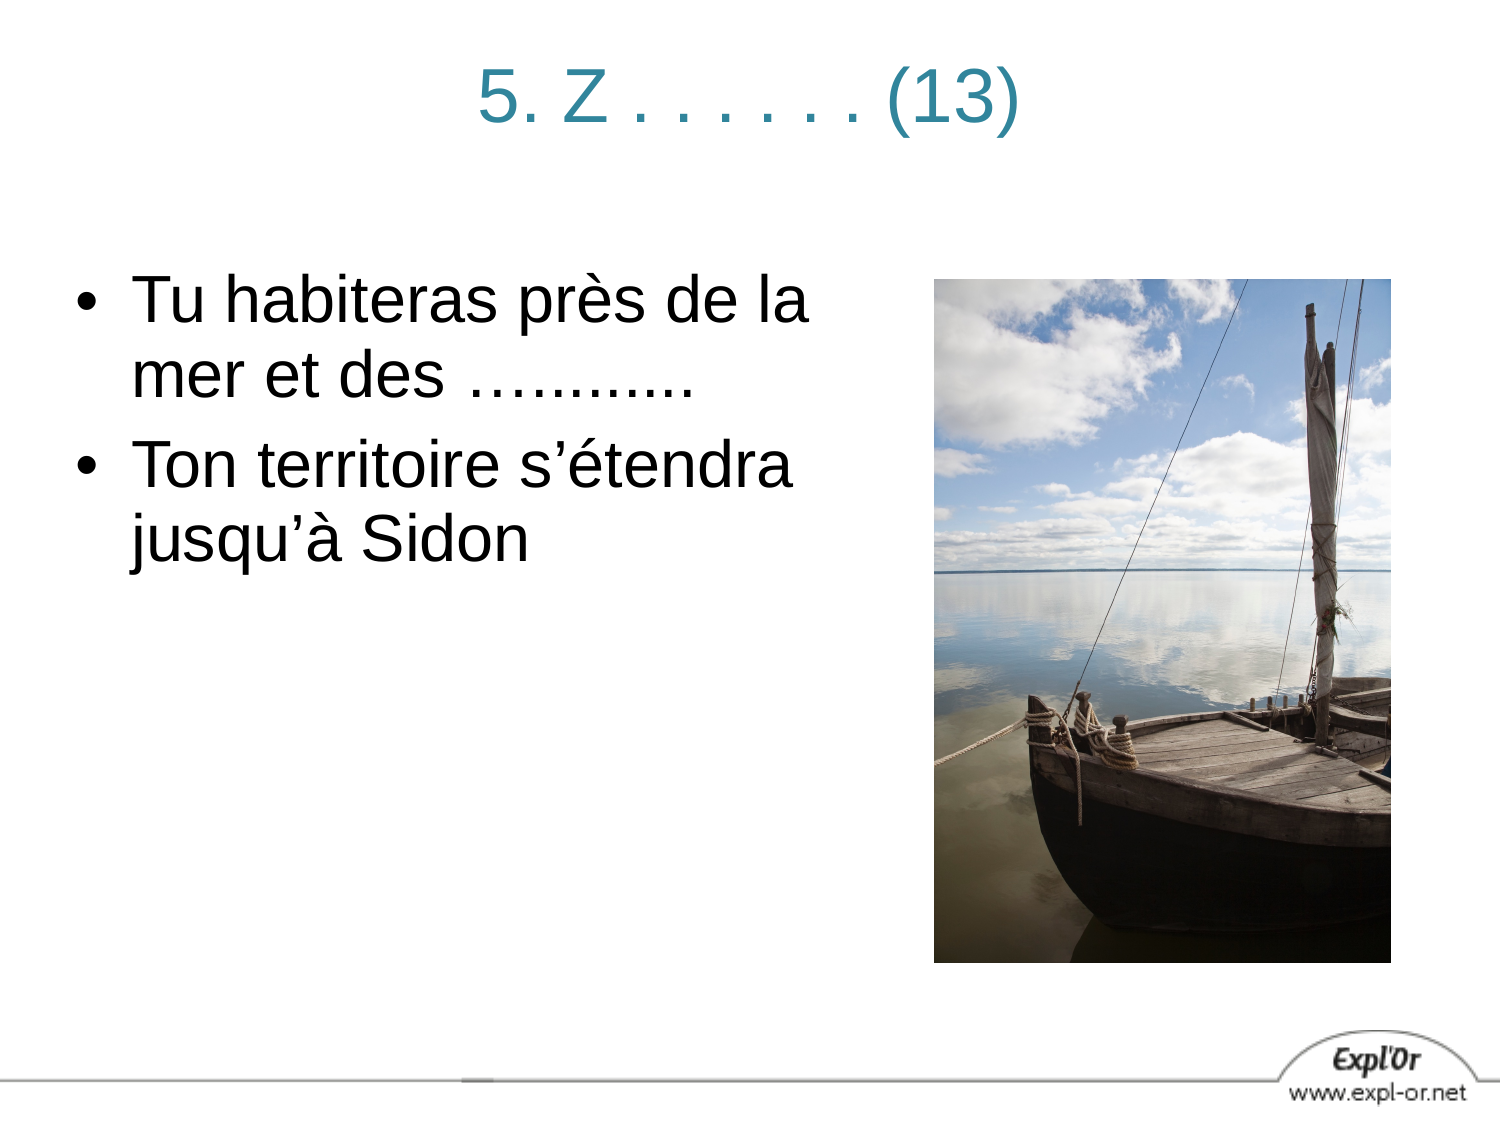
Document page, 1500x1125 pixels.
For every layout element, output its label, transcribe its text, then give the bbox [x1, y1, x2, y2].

picture [934, 278, 1391, 963]
title 5. Z . . . . . . (13) [75, 45, 1425, 233]
list Tu habiteras près de la mer et des …......... Ton territoire s’étendra jusqu’à Sidon [75, 262, 1425, 1005]
picture [0, 1029, 1500, 1107]
